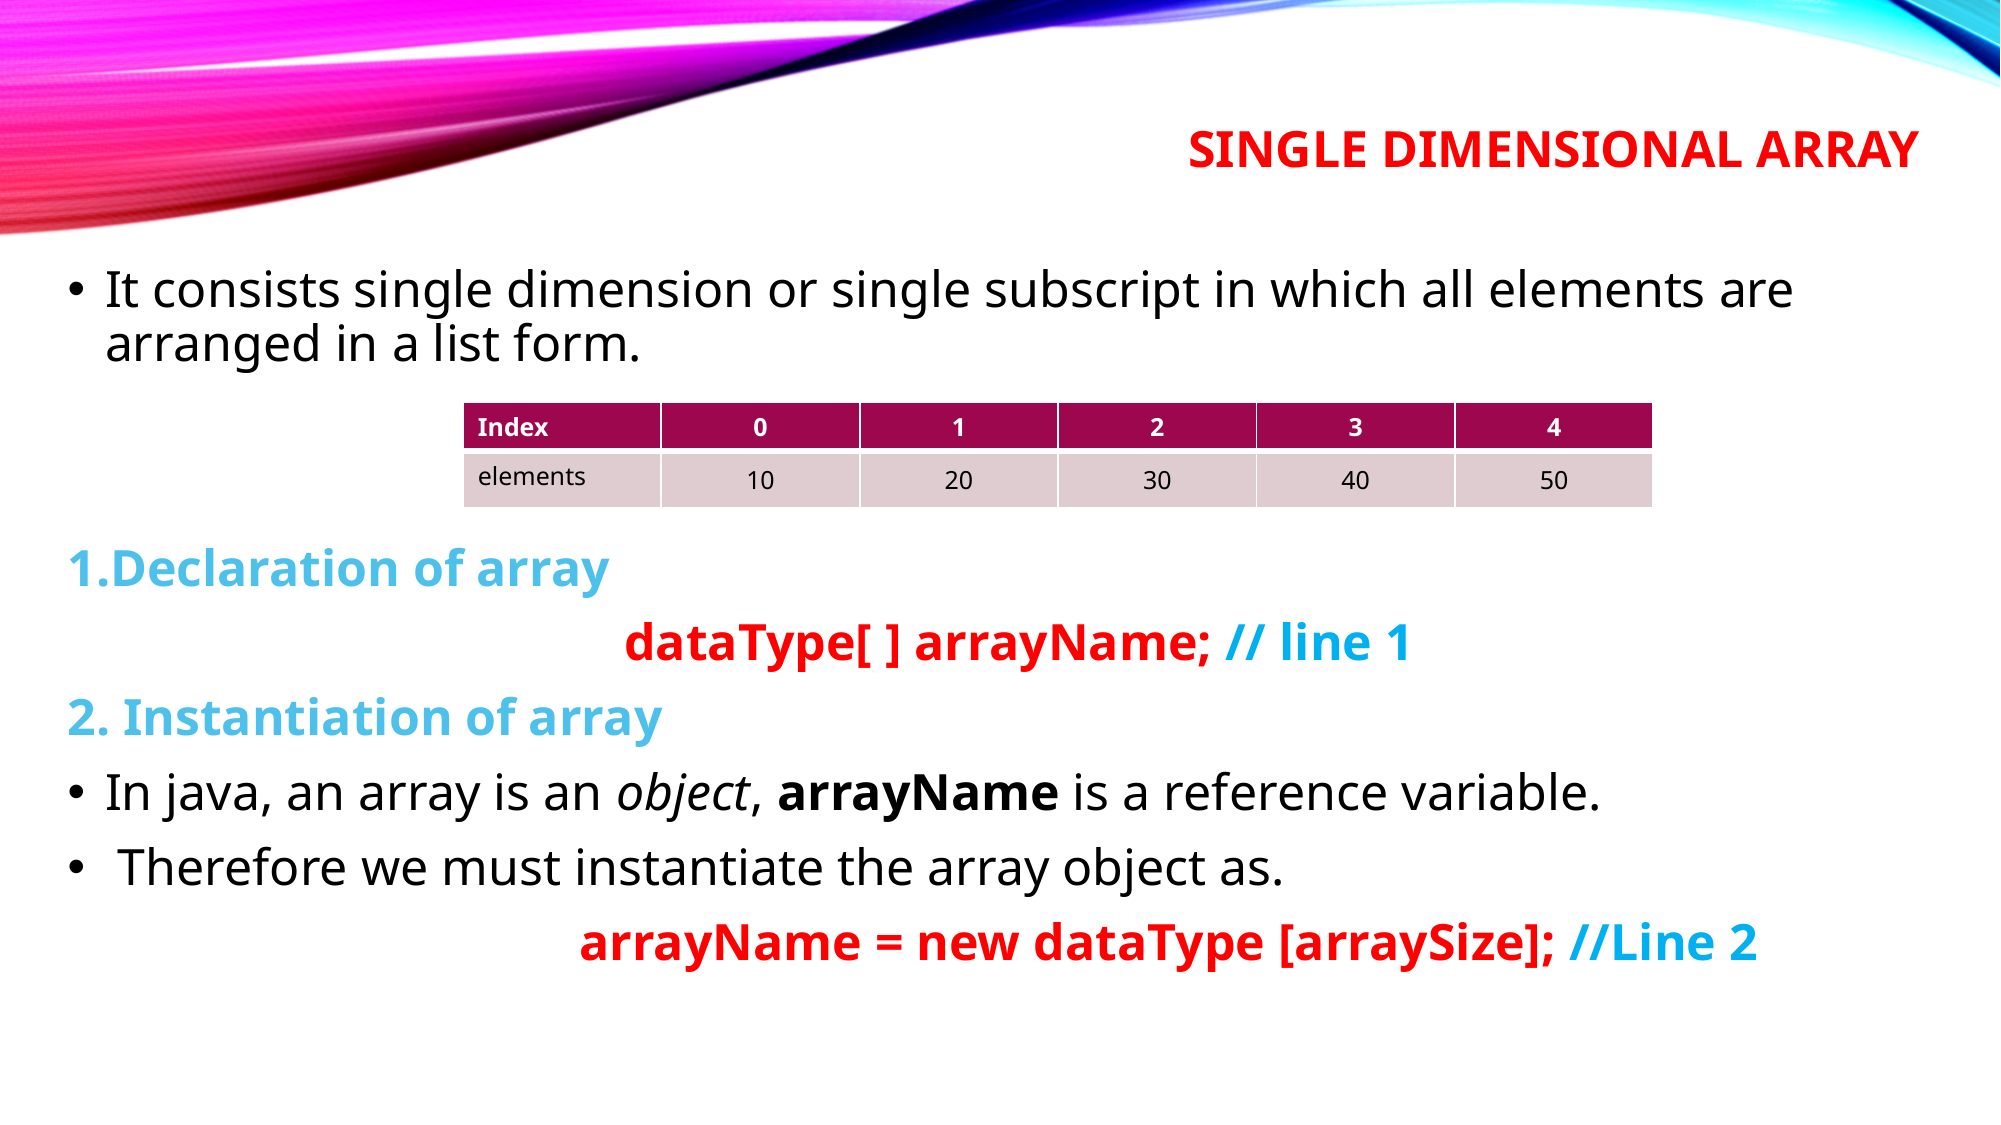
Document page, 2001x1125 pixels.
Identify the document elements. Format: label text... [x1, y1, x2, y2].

picture [1890, 0, 2000, 75]
picture [0, 0, 2000, 237]
title Single Dimensional Array [522, 44, 1936, 256]
table_header 0 [662, 403, 859, 448]
list It consists single dimension or single subscript in which all elements are arranged in a list form. 1.Declaration of array dataType[ ] arrayName; // line 1 2. Instantiation of array In java, an array is an object, arrayName is a reference variable. Therefore we must instantiate the array object as. arrayName = new dataType [arraySize]; //Line 2 [52, 256, 1986, 1013]
table_cell 50 [1456, 454, 1652, 507]
table_header Index [464, 403, 660, 448]
table_cell 40 [1257, 454, 1454, 507]
picture [1910, 0, 2000, 45]
table_header 2 [1059, 403, 1256, 448]
table_cell 30 [1059, 454, 1256, 507]
table_cell 20 [861, 454, 1057, 507]
table_cell elements [464, 454, 660, 507]
table_header 4 [1456, 403, 1652, 448]
table_header 1 [861, 403, 1057, 448]
table_header 3 [1257, 403, 1454, 448]
table_cell 10 [662, 454, 859, 507]
